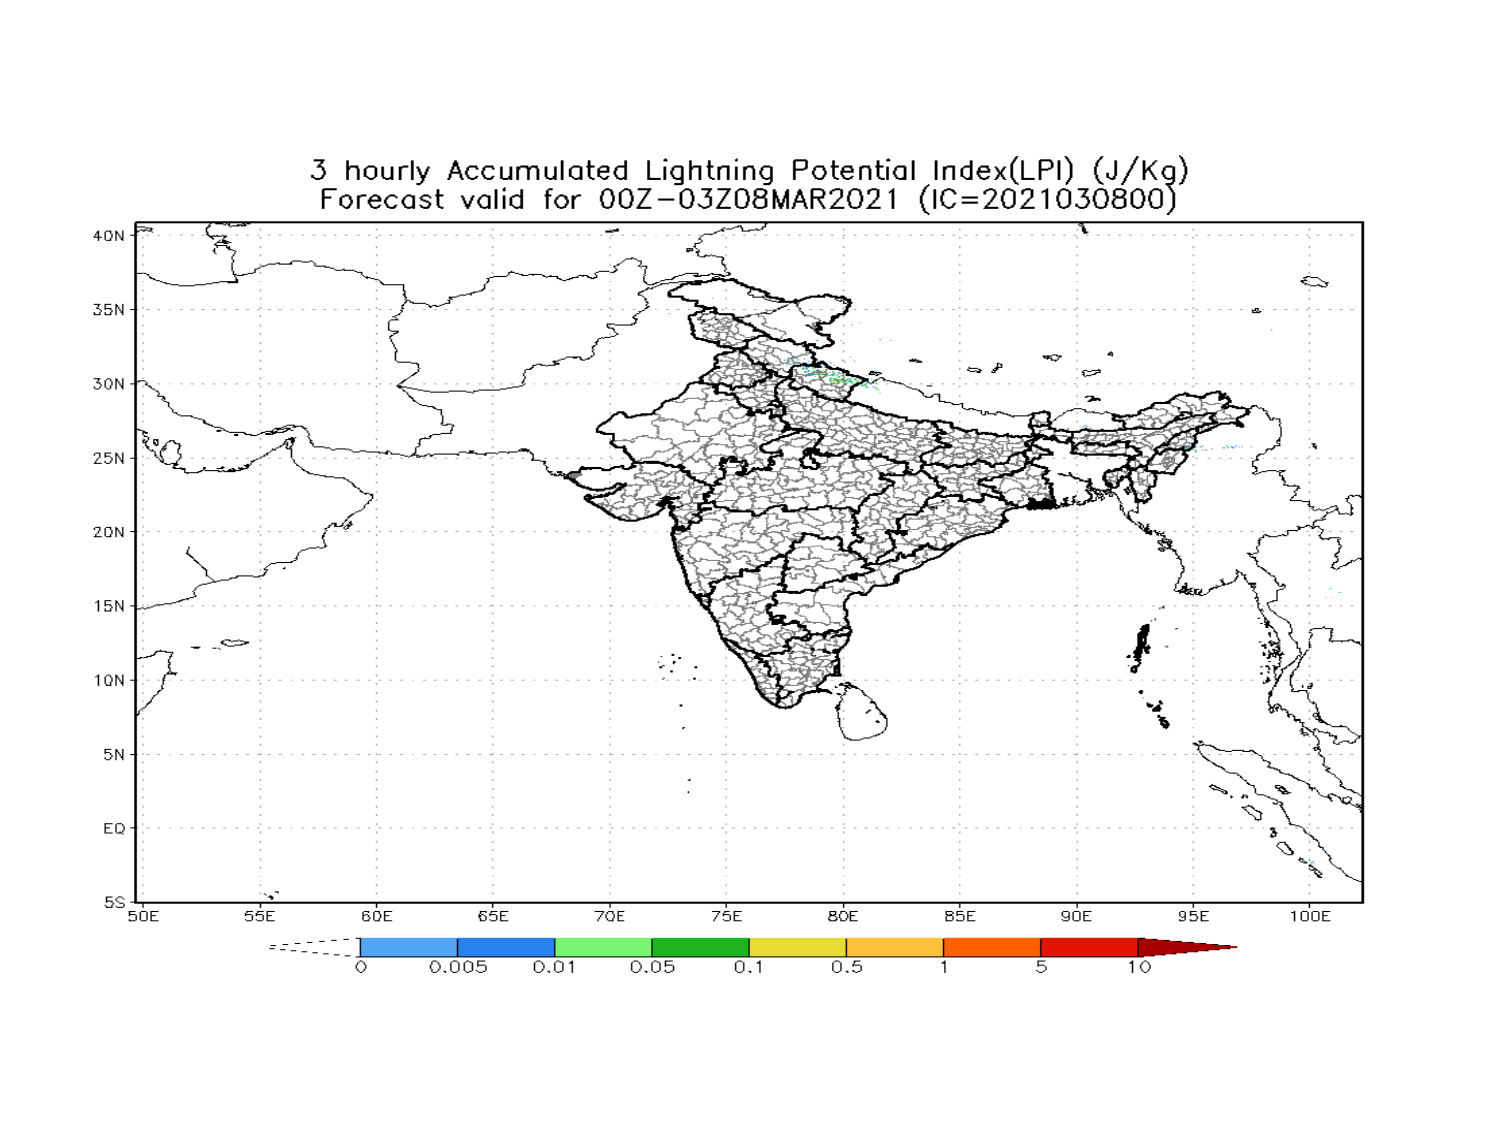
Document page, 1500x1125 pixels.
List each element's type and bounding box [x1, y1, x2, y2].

picture [74, 149, 1426, 976]
